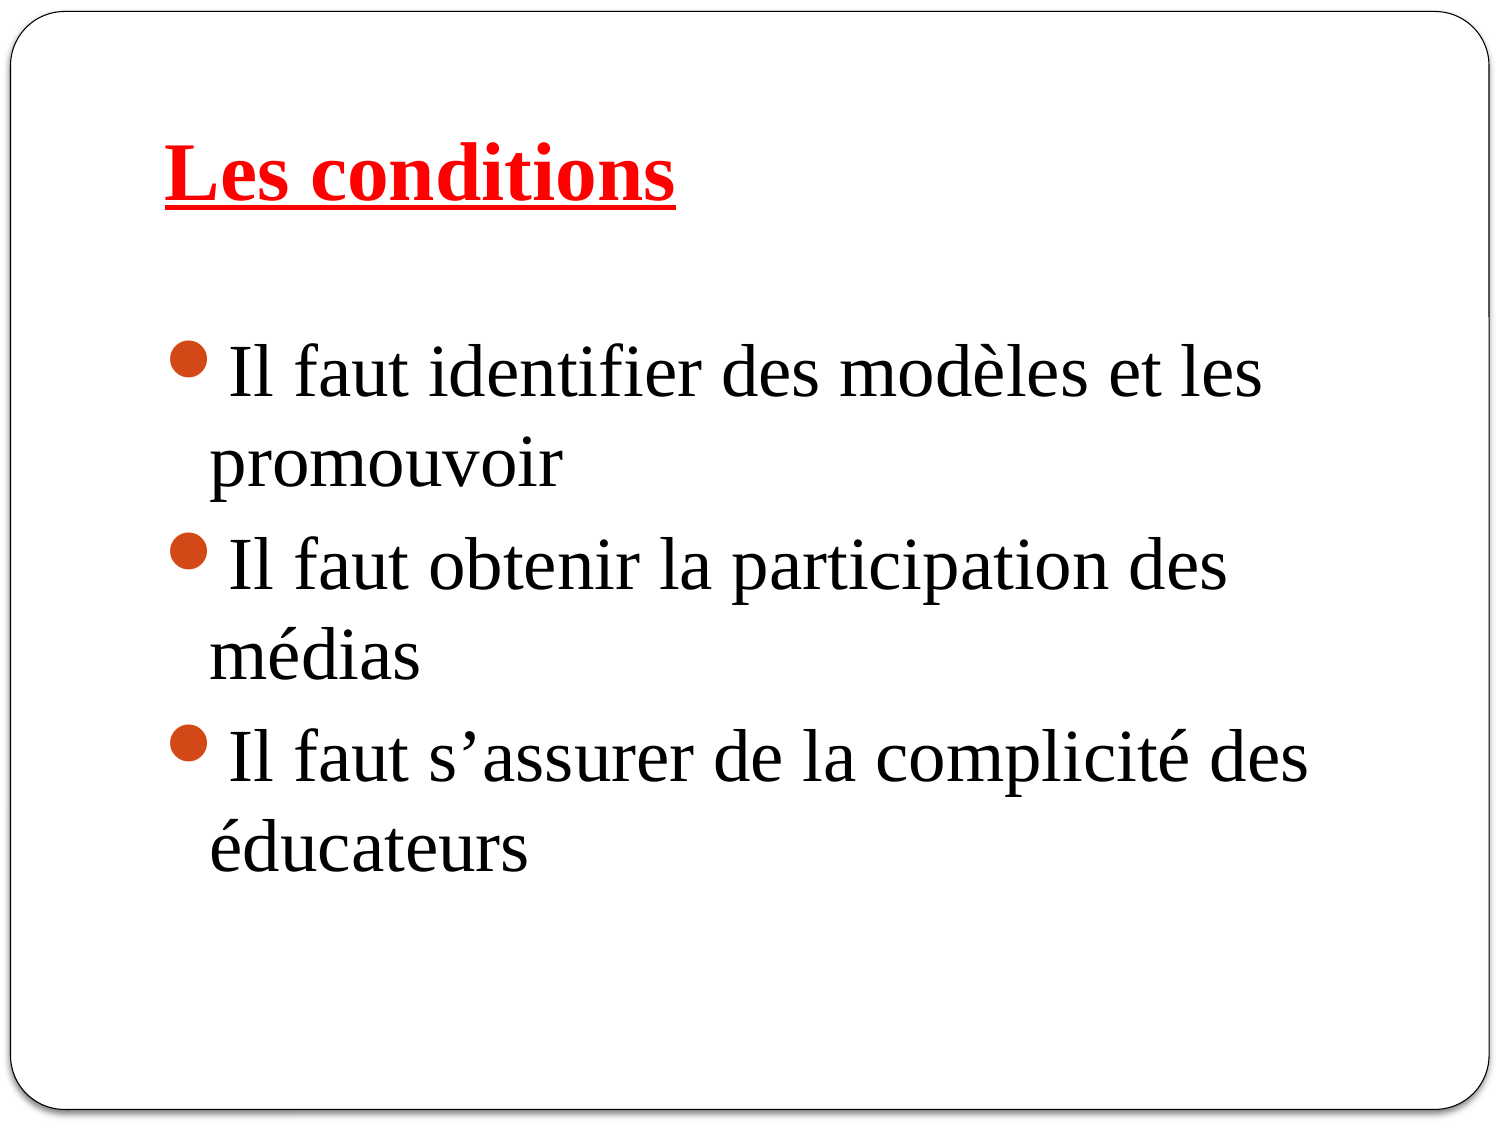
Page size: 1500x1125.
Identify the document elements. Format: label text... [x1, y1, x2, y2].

list Il faut identifier des modèles et les promouvoir Il faut obtenir la participation des médias Il faut s’assurer de la complicité des éducateurs [150, 237, 1425, 988]
title Les conditions [150, 45, 1425, 233]
